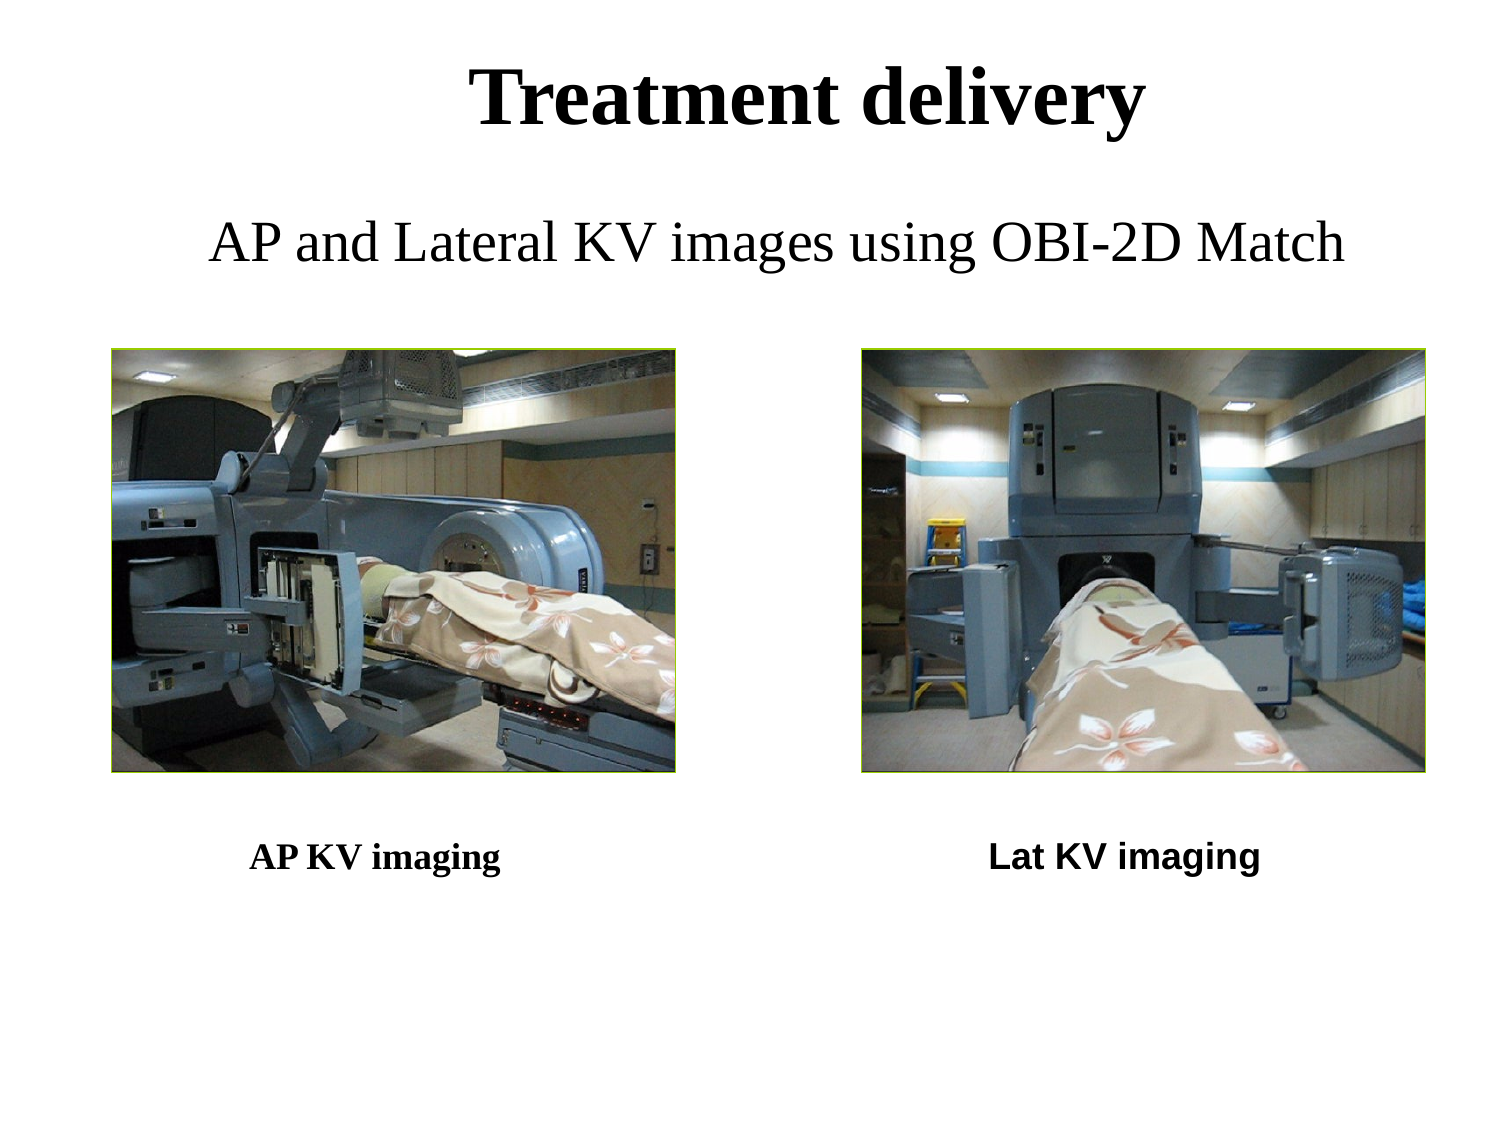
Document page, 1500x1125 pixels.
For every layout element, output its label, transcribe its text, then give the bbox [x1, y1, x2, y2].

text_box Treatment delivery [454, 33, 1164, 149]
text_box Lat KV imaging [950, 824, 1300, 885]
picture [862, 349, 1426, 773]
picture [112, 349, 676, 773]
list AP and Lateral KV images using OBI-2D Match [174, 187, 1438, 301]
text_box AP KV imaging [212, 824, 538, 885]
